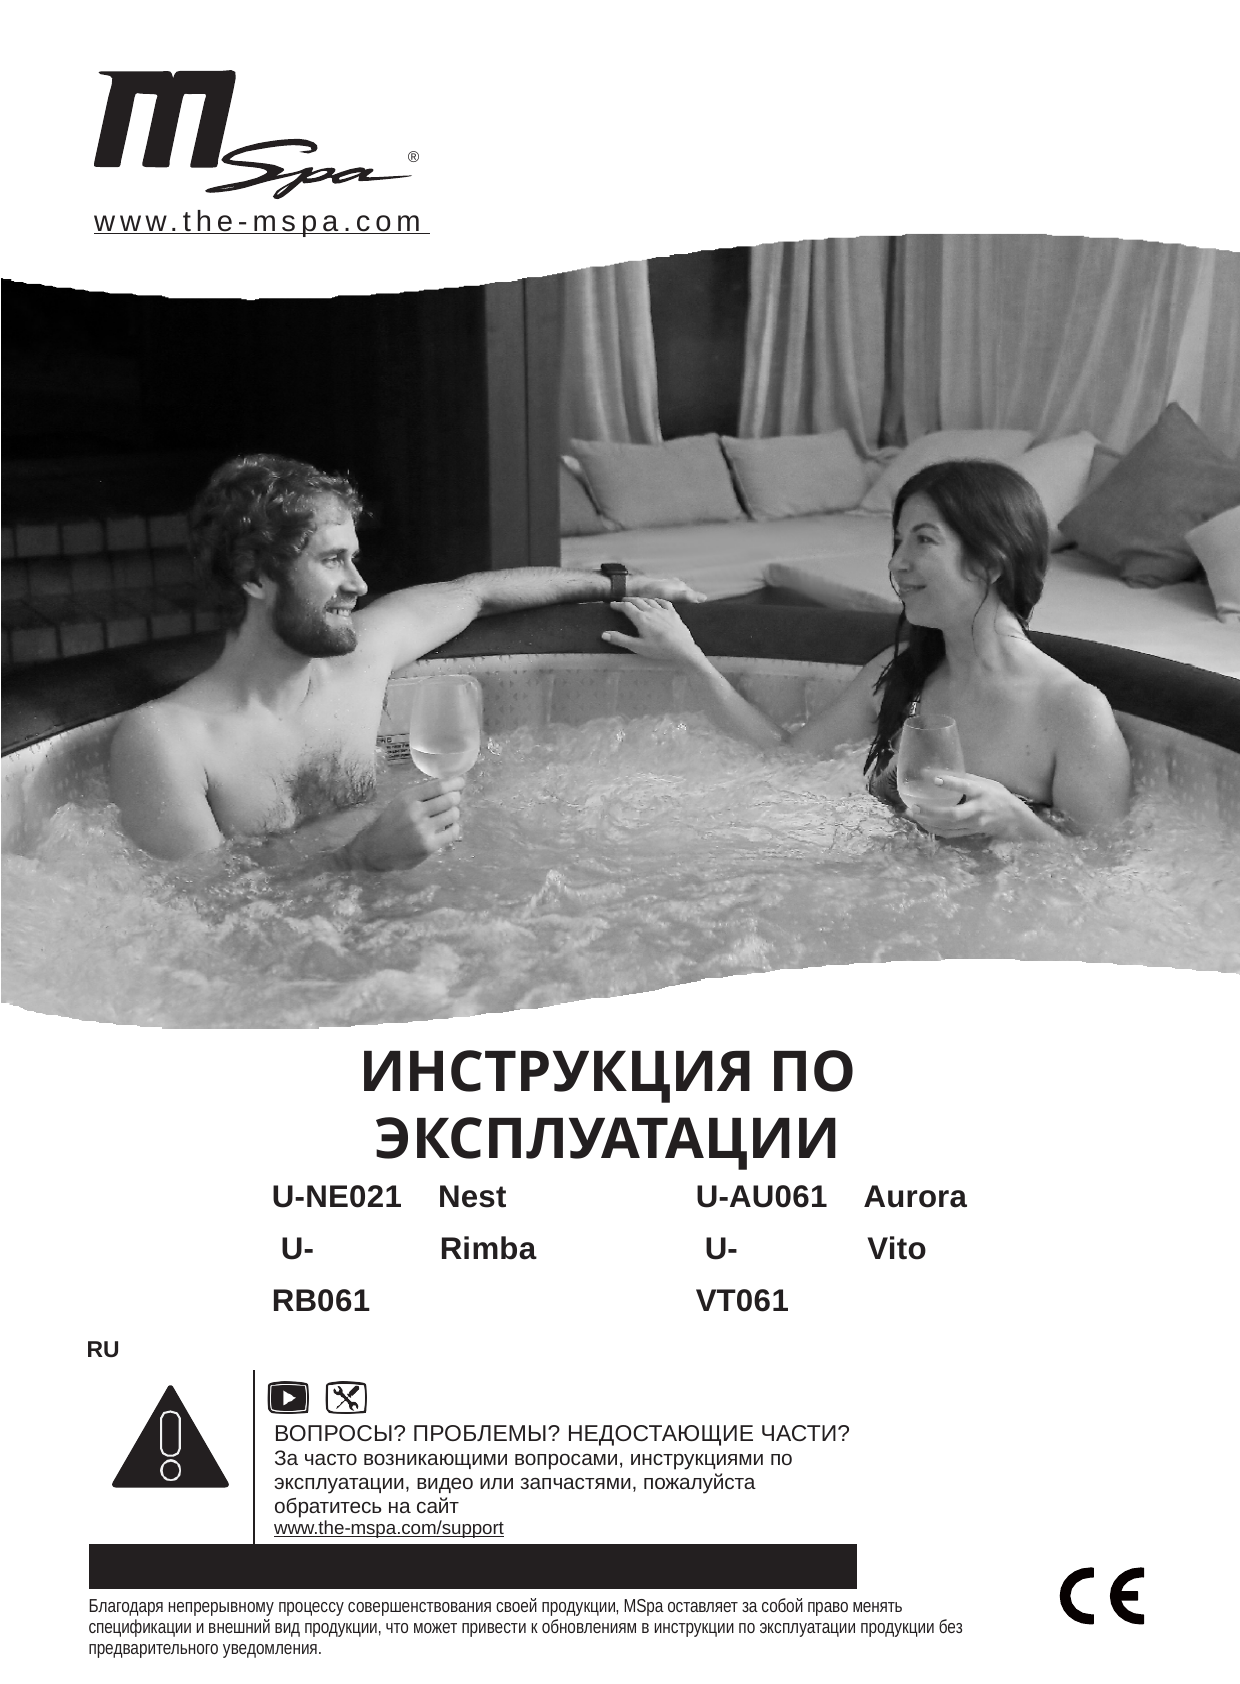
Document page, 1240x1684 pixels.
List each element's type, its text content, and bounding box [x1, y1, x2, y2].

text_box Aurora Vito [856, 1160, 971, 1266]
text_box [111, 1385, 230, 1488]
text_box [1109, 1567, 1145, 1625]
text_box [1059, 1567, 1095, 1625]
table_header [89, 1370, 253, 1544]
text_box Благодаря непрерывному процессу совершенствования своей продукции, MSpa оставляет за собой право менять спецификации и внешний вид продукции, что может привести к обновлениям в инструкции по эксплуатации продукции без предварительного уведомления. [86, 1591, 995, 1659]
text_box ® [405, 144, 423, 167]
text_box RU [84, 1332, 121, 1363]
table_header ВОПРОСЫ? ПРОБЛЕМЫ? НЕДОСТАЮЩИЕ ЧАСТИ? За часто возникающими вопросами, инструкциями по эксплуатации, видео или запчастями, пожалуйста обратитесь на сайт www.the-mspa.com/support [255, 1370, 857, 1544]
text_box [0, 232, 1240, 1029]
text_box U-NE021 U-RB061 [269, 1160, 407, 1318]
text_box [94, 70, 236, 168]
text_box [205, 138, 413, 199]
text_box U-AU061 U-VT061 [693, 1171, 831, 1318]
text_box www.the-mspa.com [92, 199, 436, 232]
text_box Nest Rimba [436, 1171, 540, 1266]
text_box ИНСТРУКЦИЯ ПО ЭКСПЛУАТАЦИИ [314, 1033, 900, 1171]
table_cell [89, 1544, 857, 1589]
